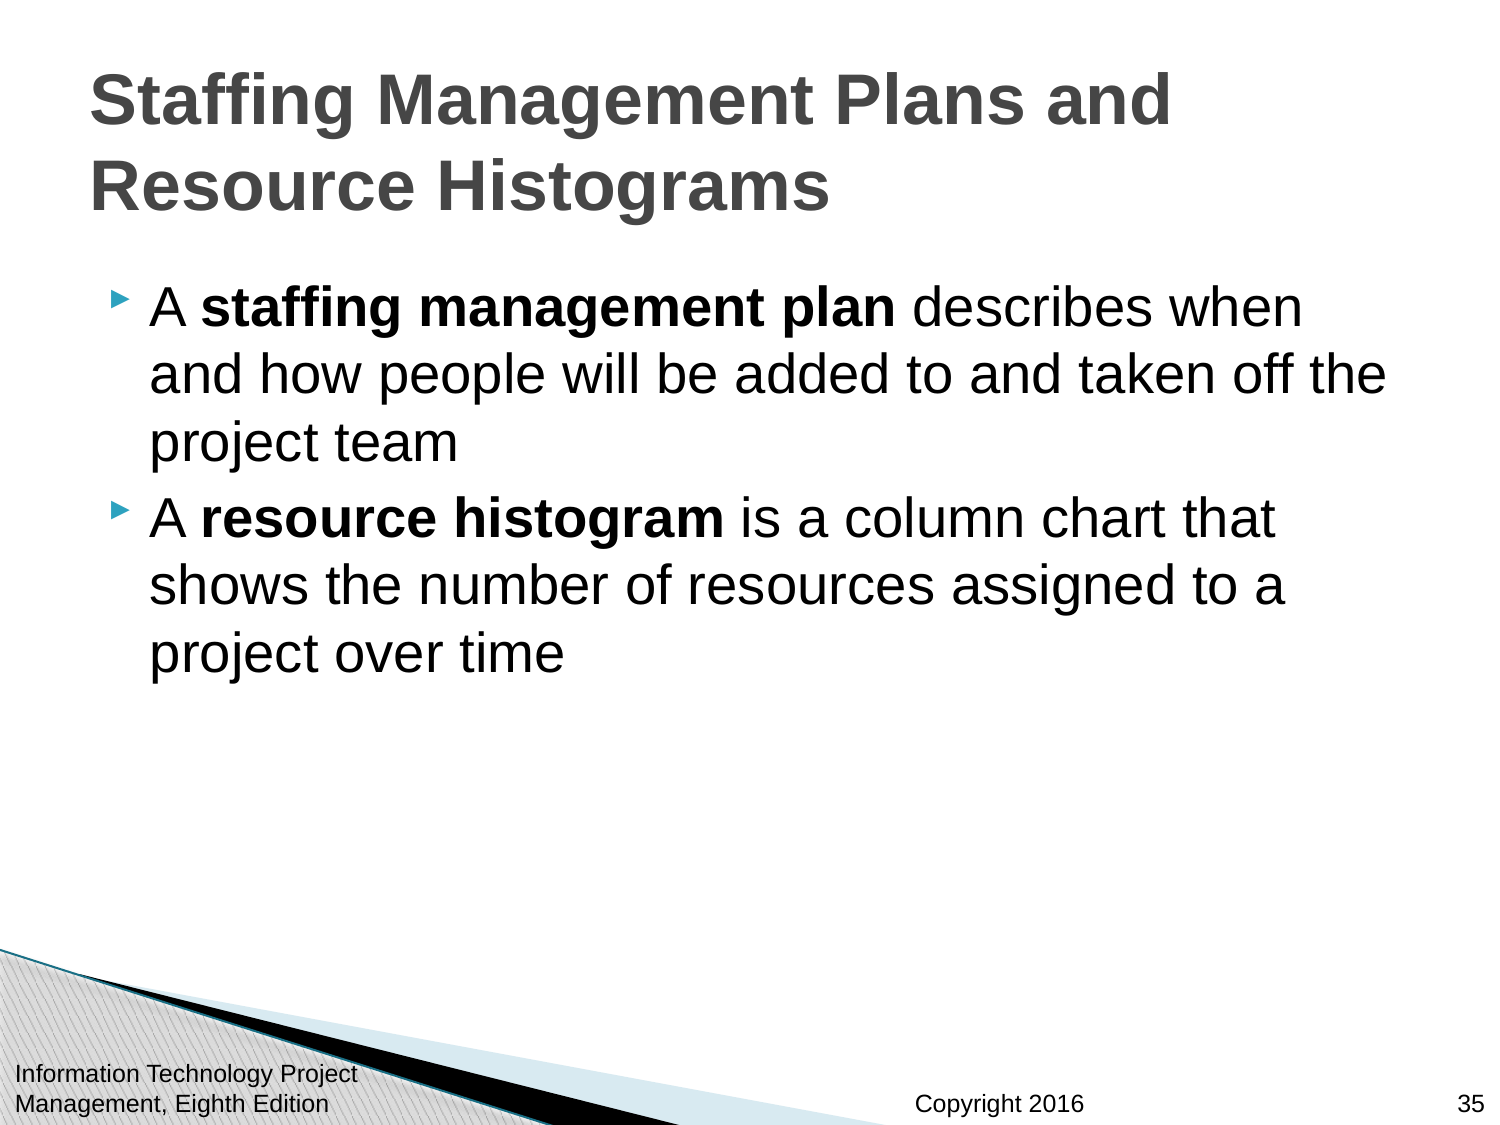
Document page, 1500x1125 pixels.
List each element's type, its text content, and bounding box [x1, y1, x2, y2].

list A staffing management plan describes when and how people will be added to and taken off the project team A resource histogram is a column chart that shows the number of resources assigned to a project over time [74, 262, 1426, 776]
slide_number 35 [1408, 1065, 1500, 1125]
title Staffing Management Plans and Resource Histograms [75, 45, 1425, 233]
footer Information Technology Project Management, Eighth Edition [0, 1050, 425, 1125]
